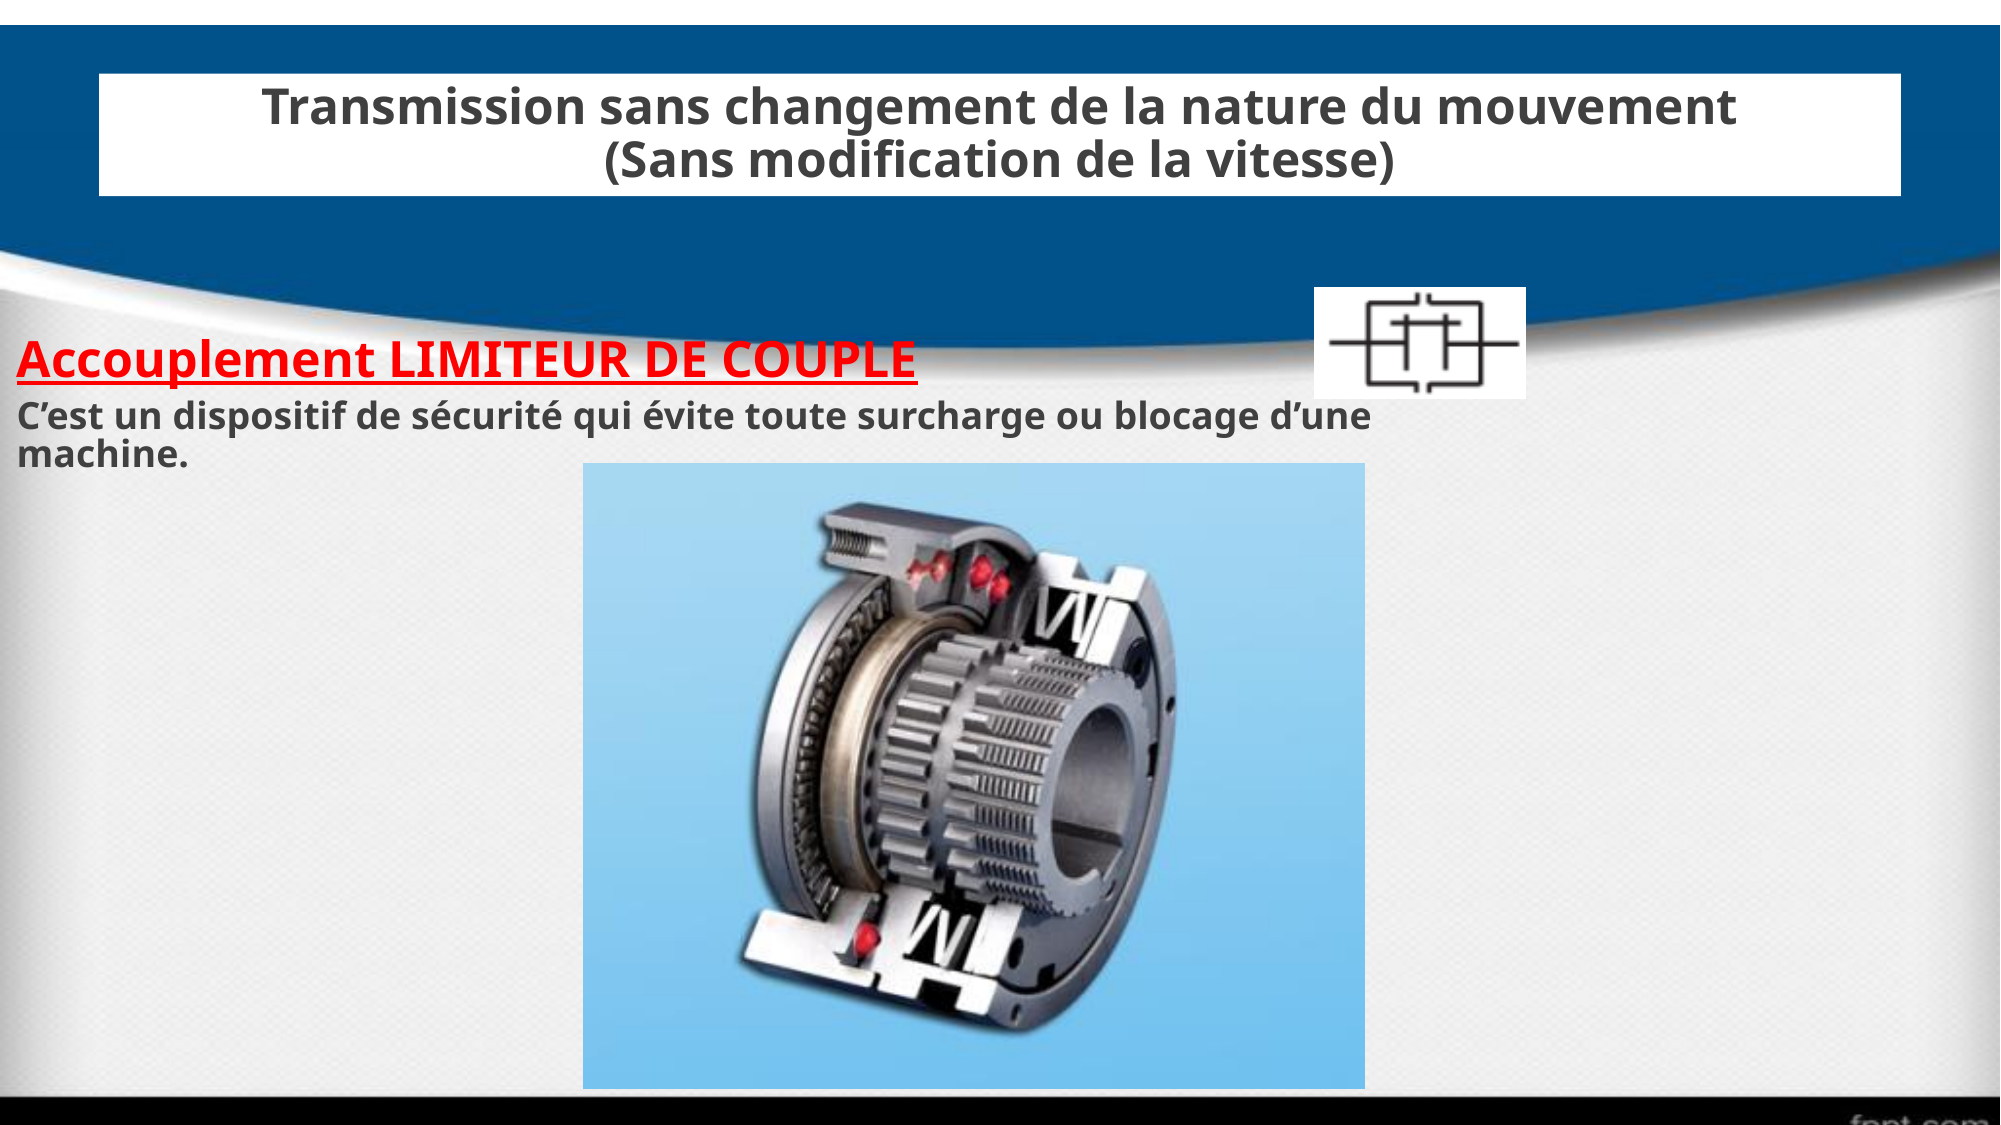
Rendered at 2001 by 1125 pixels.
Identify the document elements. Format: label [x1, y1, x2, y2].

list [0, 25, 2000, 1125]
picture [1314, 287, 1526, 399]
picture [583, 463, 1365, 1089]
